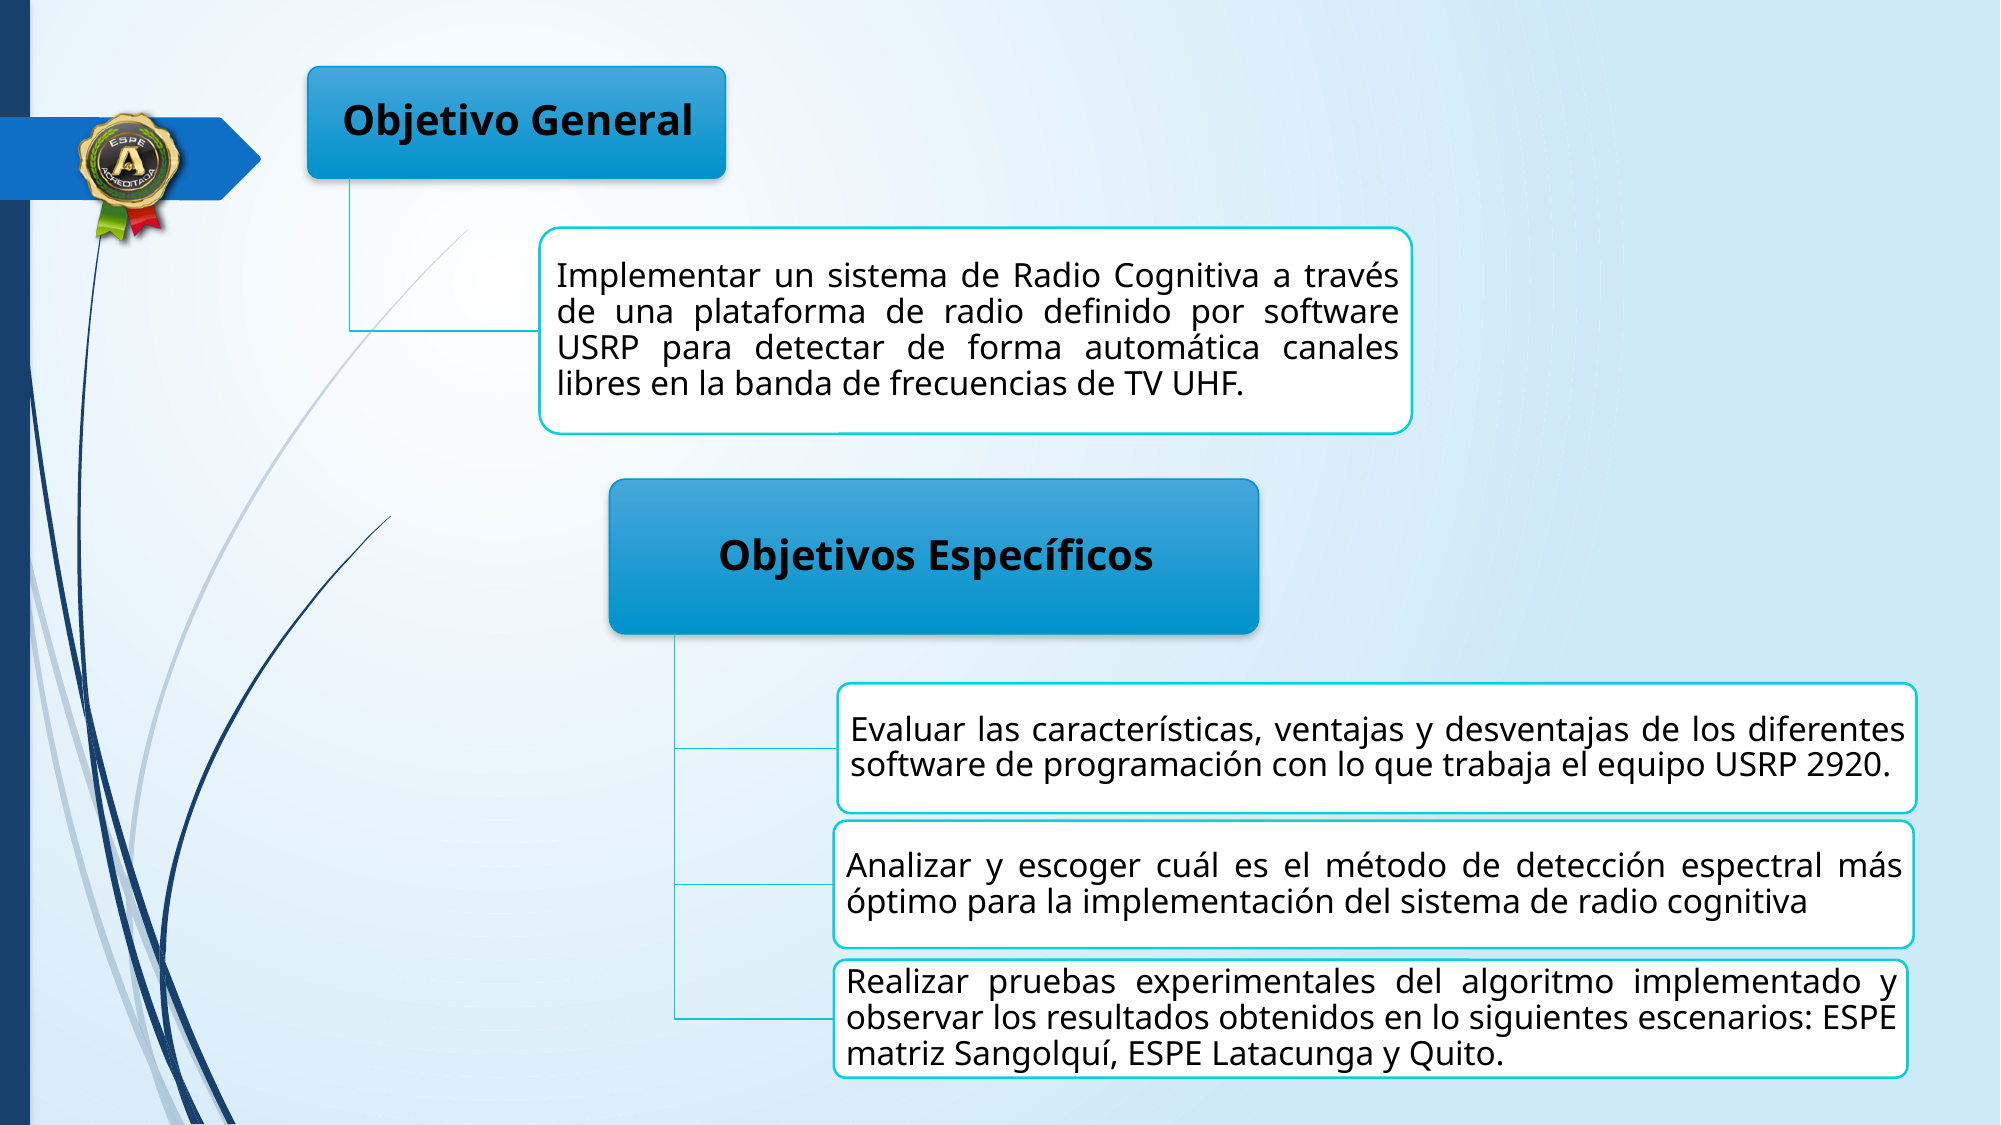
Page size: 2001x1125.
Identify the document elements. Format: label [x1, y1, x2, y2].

text_box [137, 478, 2000, 1108]
text_box [0, 64, 1628, 435]
picture [73, 109, 189, 250]
